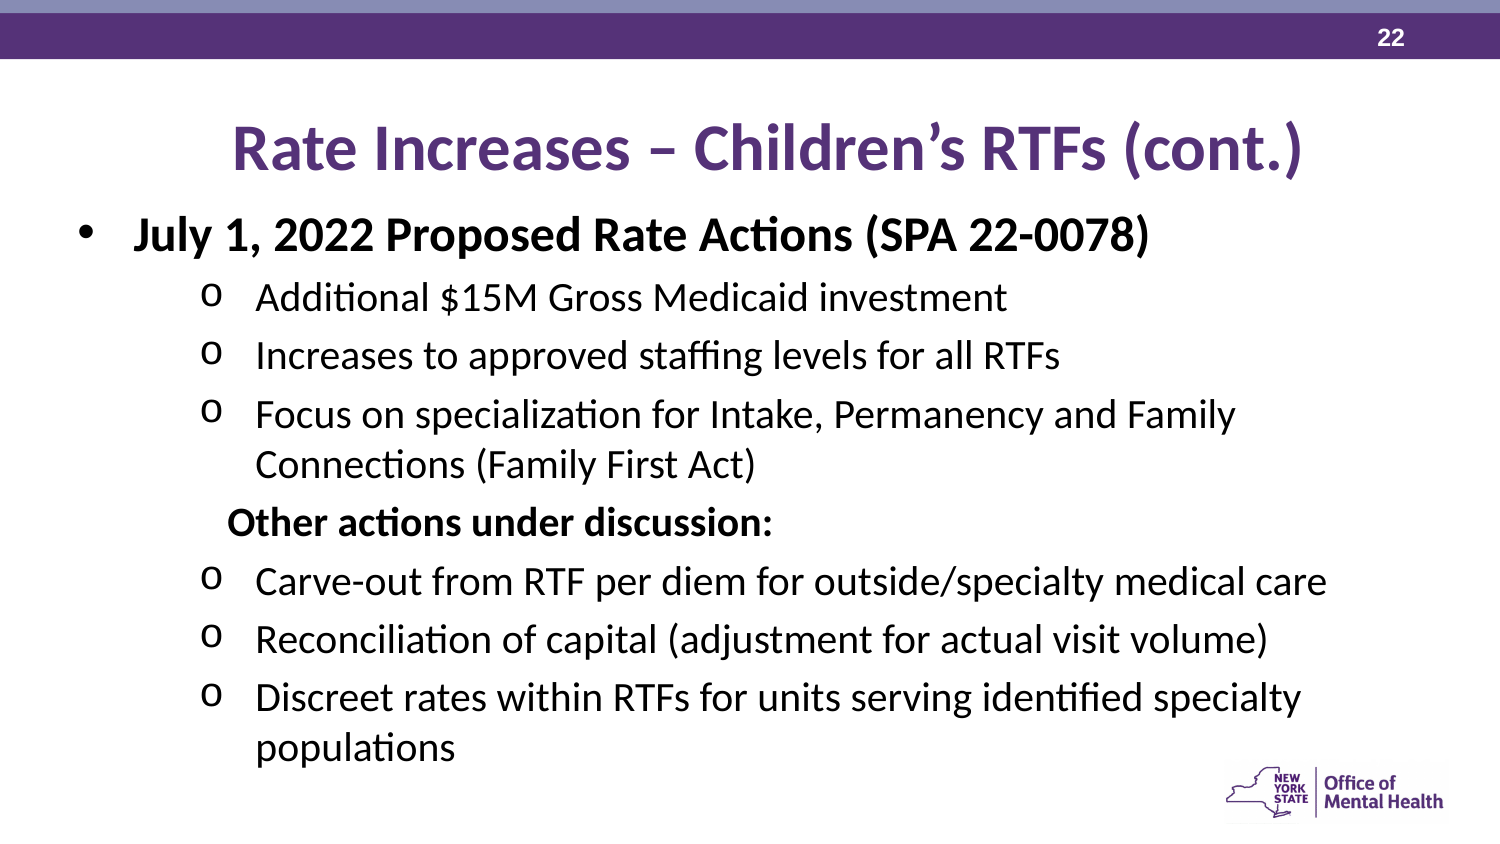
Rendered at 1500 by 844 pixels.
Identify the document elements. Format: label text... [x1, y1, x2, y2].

list July 1, 2022 Proposed Rate Actions (SPA 22-0078) Additional $15M Gross Medicaid investment Increases to approved staffing levels for all RTFs Focus on specialization for Intake, Permanency and Family Connections (Family First Act) Other actions under discussion: Carve-out from RTF per diem for outside/specialty medical care Reconciliation of capital (adjustment for actual visit volume) Discreet rates within RTFs for units serving identified specialty populations [62, 185, 1463, 822]
list Rate Increases – Children’s RTFs (cont.) [62, 96, 1475, 185]
